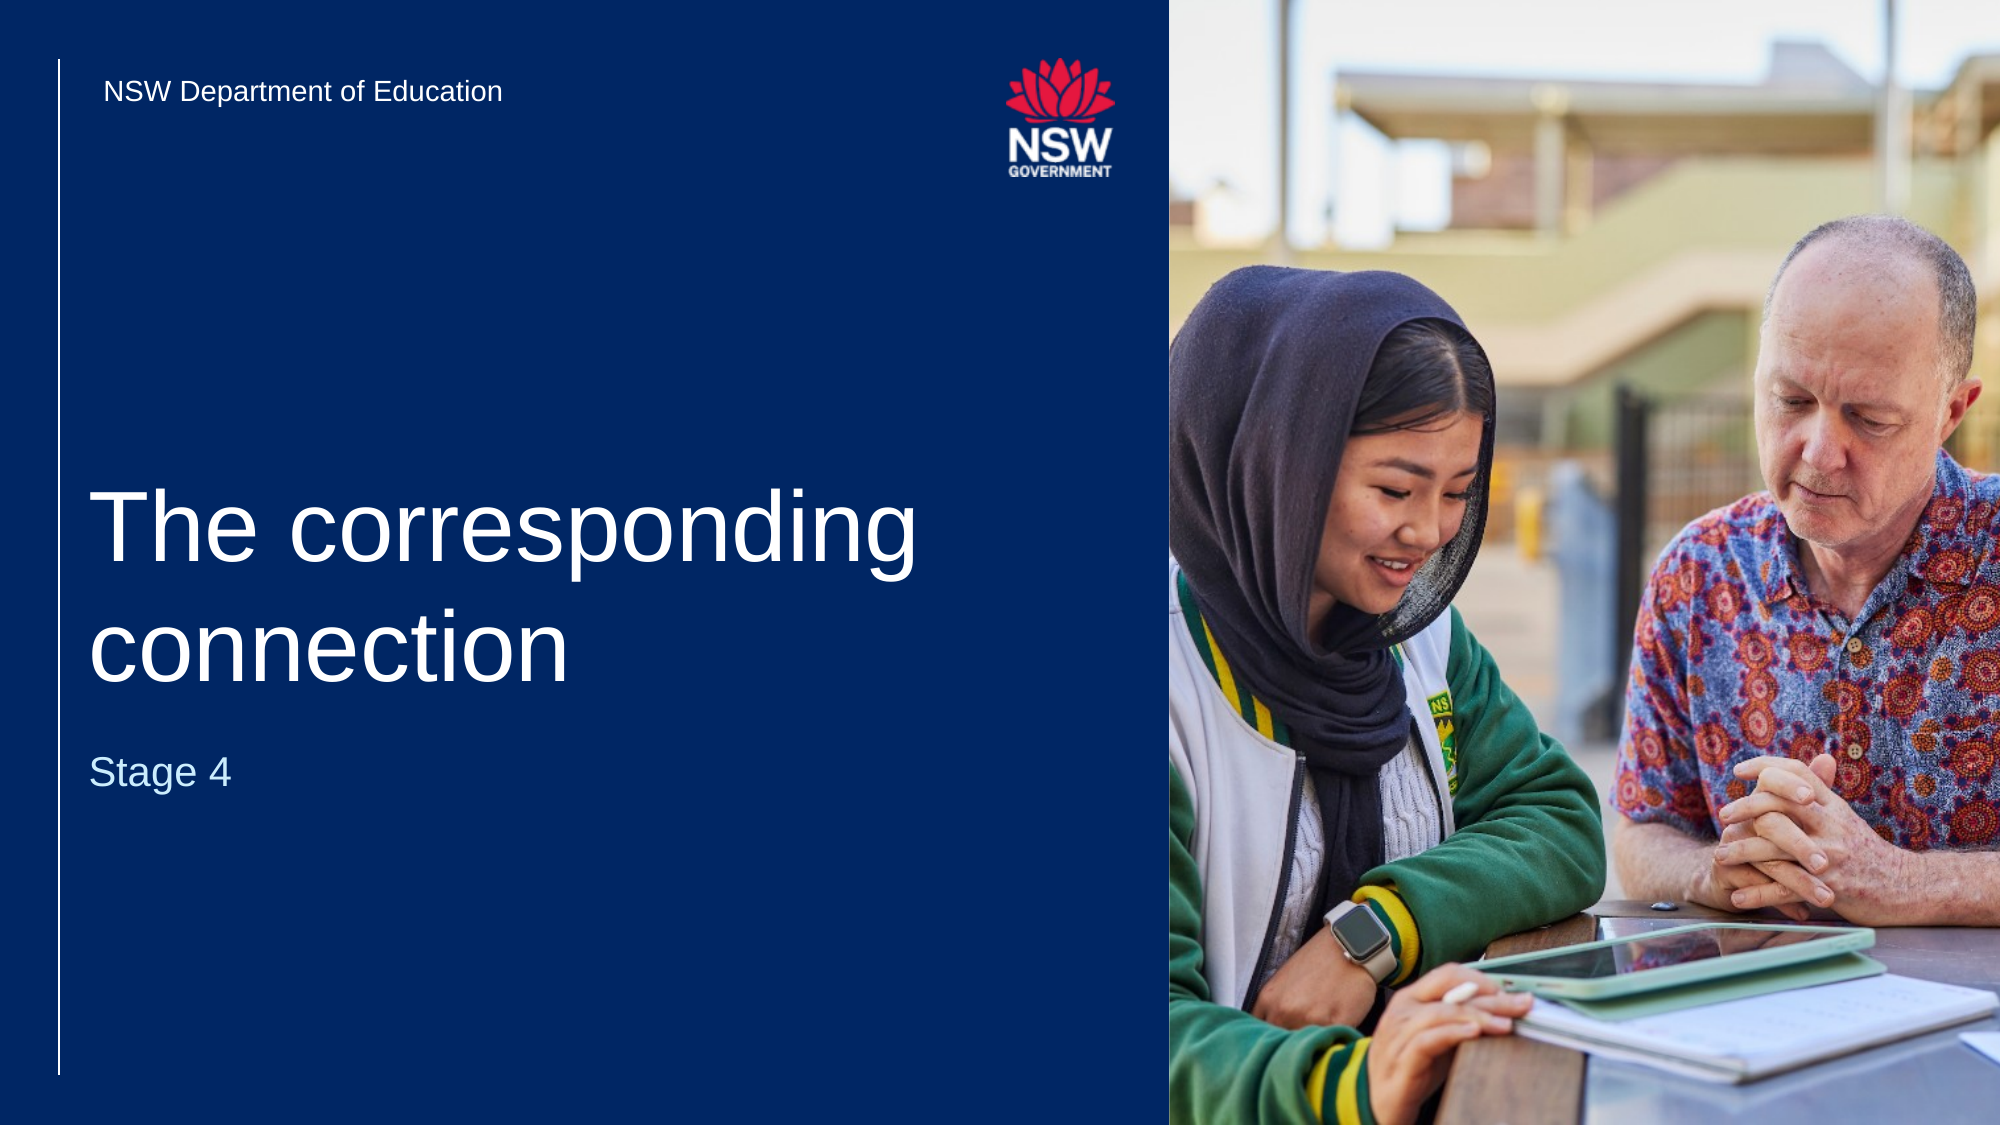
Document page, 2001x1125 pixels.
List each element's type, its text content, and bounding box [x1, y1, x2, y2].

footer NSW Department of Education [88, 64, 827, 178]
title The corresponding connection [88, 367, 1115, 702]
list Stage 4 [88, 719, 1115, 790]
picture [1169, 0, 2000, 1125]
picture [1006, 58, 1115, 177]
